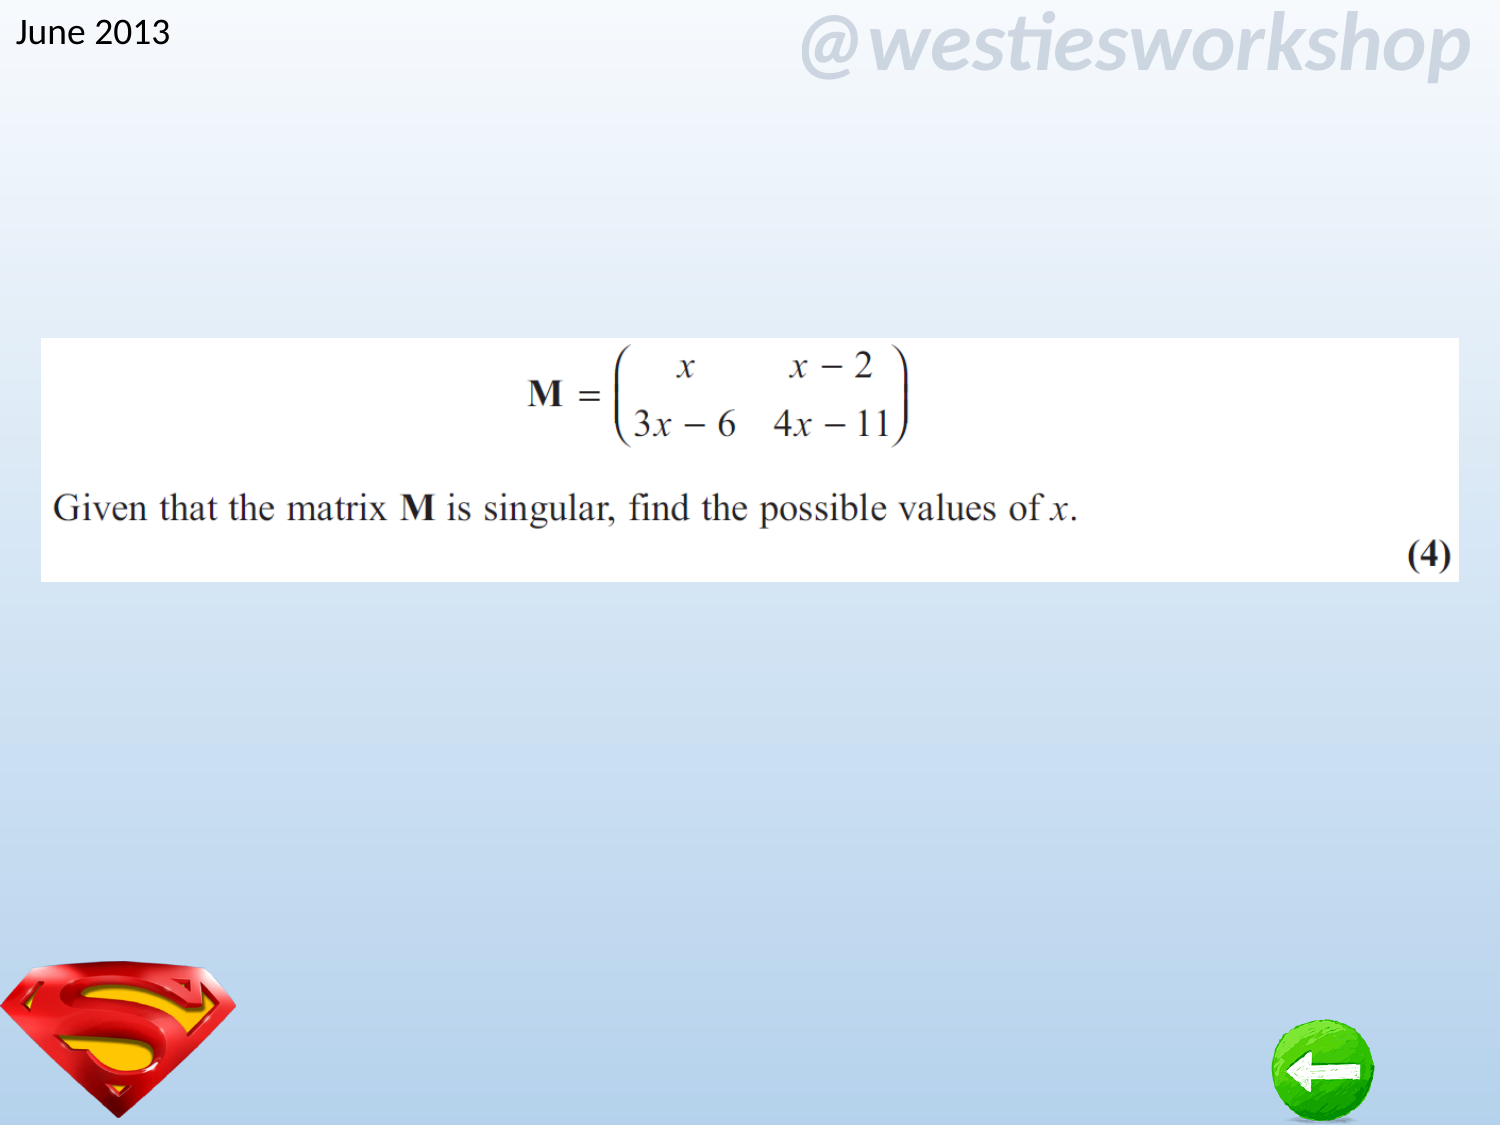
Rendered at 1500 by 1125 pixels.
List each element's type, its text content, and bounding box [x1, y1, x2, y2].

picture [0, 961, 236, 1118]
picture [41, 337, 1459, 582]
picture [1269, 1019, 1376, 1125]
text_box June 2013 [1, 0, 186, 60]
